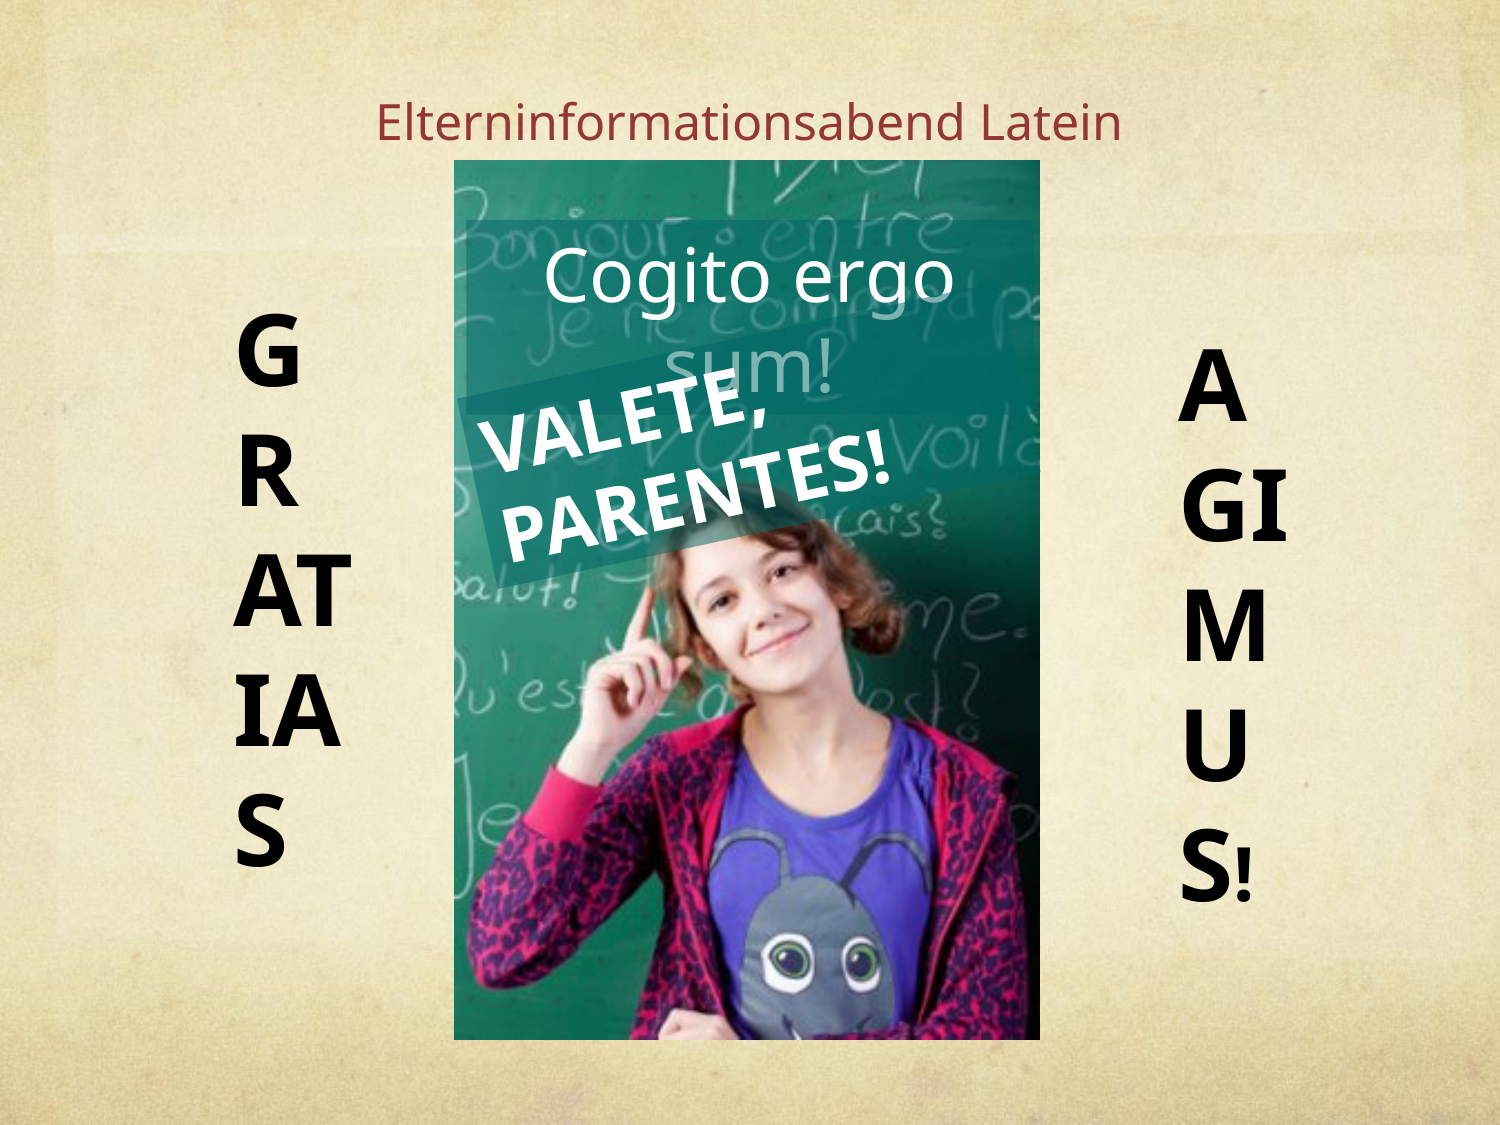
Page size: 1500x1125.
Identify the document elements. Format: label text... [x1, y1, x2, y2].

text_box AGIMUS! [1163, 314, 1315, 929]
text_box GRATIAS [218, 278, 370, 894]
picture [0, 0, 1500, 1125]
title Elterninformationsabend Latein [75, 45, 1425, 197]
